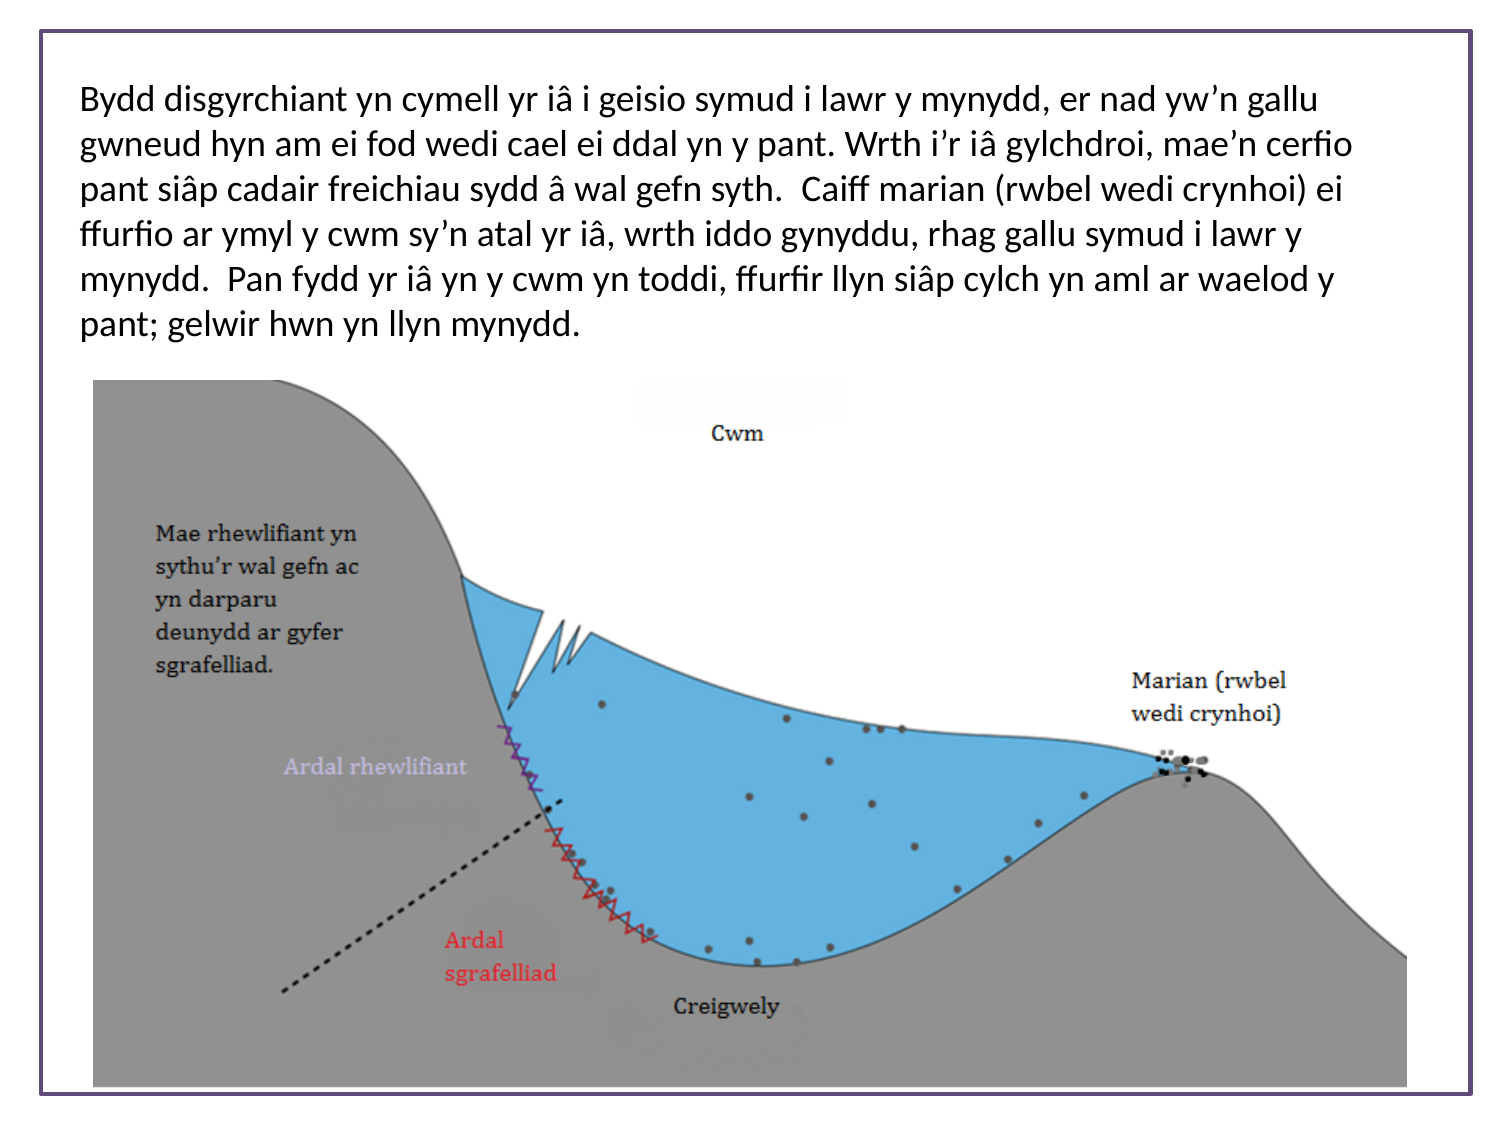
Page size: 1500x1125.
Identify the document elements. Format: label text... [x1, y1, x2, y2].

text_box [39, 29, 1473, 1096]
picture [93, 380, 1407, 1089]
text_box Bydd disgyrchiant yn cymell yr iâ i geisio symud i lawr y mynydd, er nad yw’n gallu gwneud hyn am ei fod wedi cael ei ddal yn y pant. Wrth i’r iâ gylchdroi, mae’n cerfio pant siâp cadair freichiau sydd â wal gefn syth. Caiff marian (rwbel wedi crynhoi) ei ffurfio ar ymyl y cwm sy’n atal yr iâ, wrth iddo gynyddu, rhag gallu symud i lawr y mynydd. Pan fydd yr iâ yn y cwm yn toddi, ffurfir llyn siâp cylch yn aml ar waelod y pant; gelwir hwn yn llyn mynydd. [64, 66, 1412, 397]
